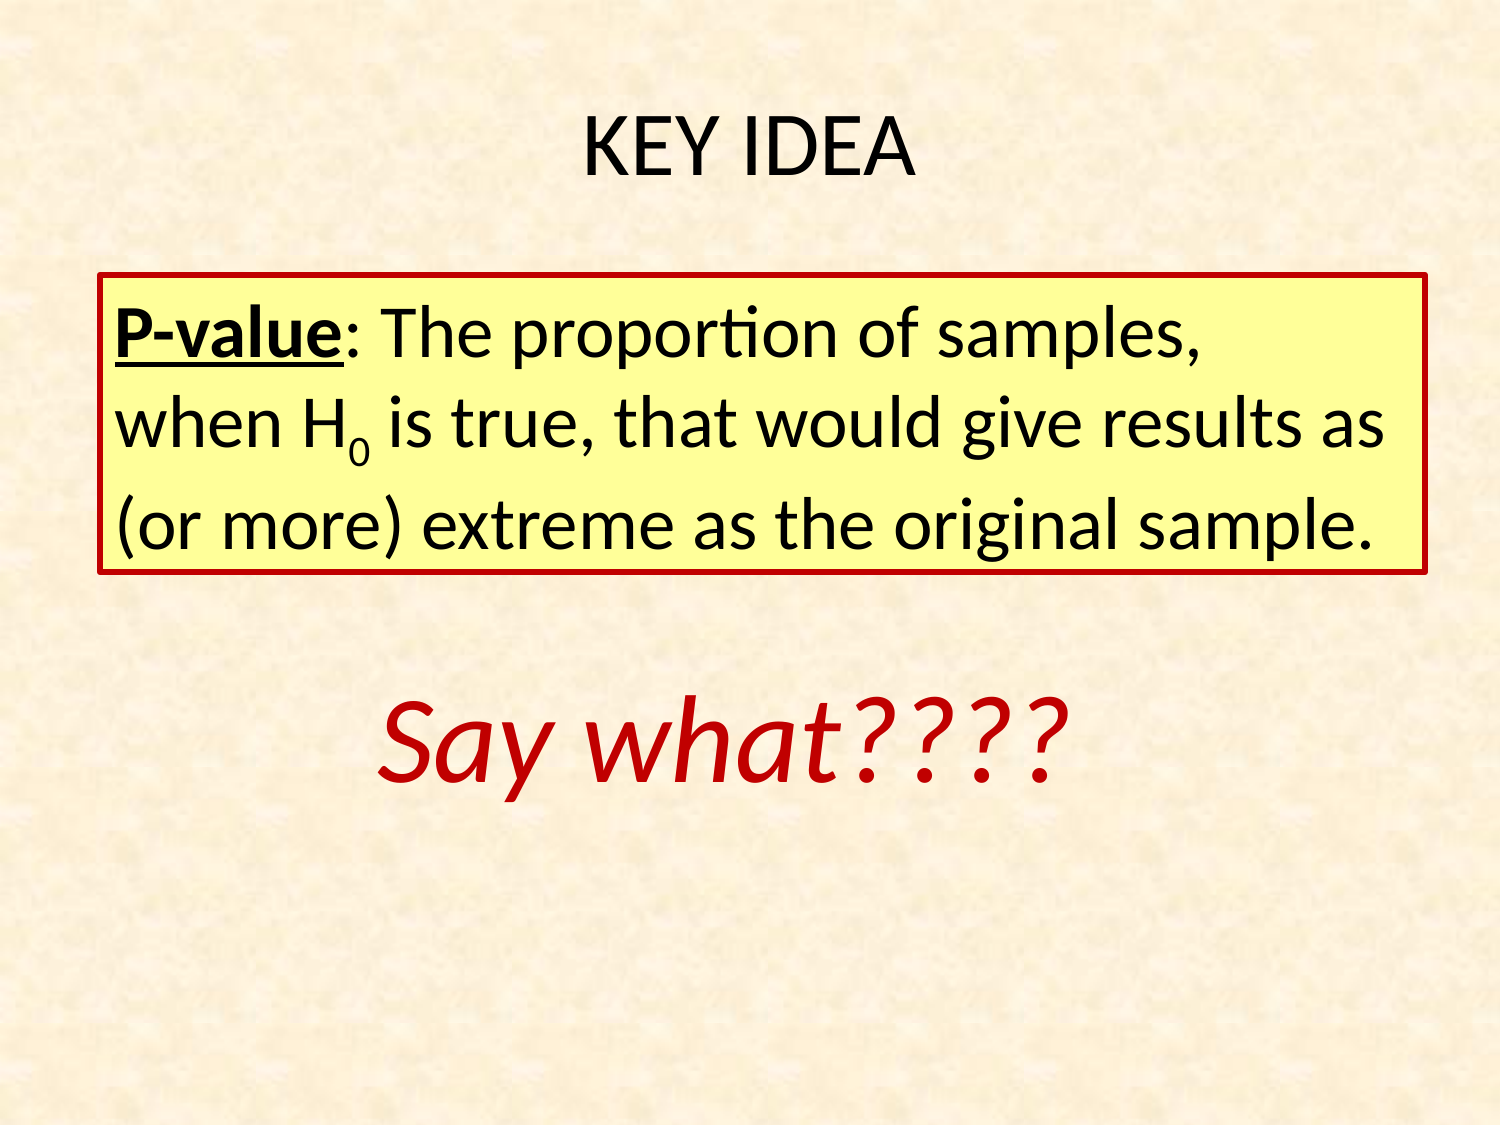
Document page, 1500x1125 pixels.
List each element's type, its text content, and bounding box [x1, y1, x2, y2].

title KEY IDEA [75, 45, 1425, 233]
text_box P-value: The proportion of samples, when H0 is true, that would give results as (or more) extreme as the original sample. [99, 274, 1425, 573]
text_box Say what???? [362, 649, 1194, 815]
picture [0, 0, 1500, 1125]
